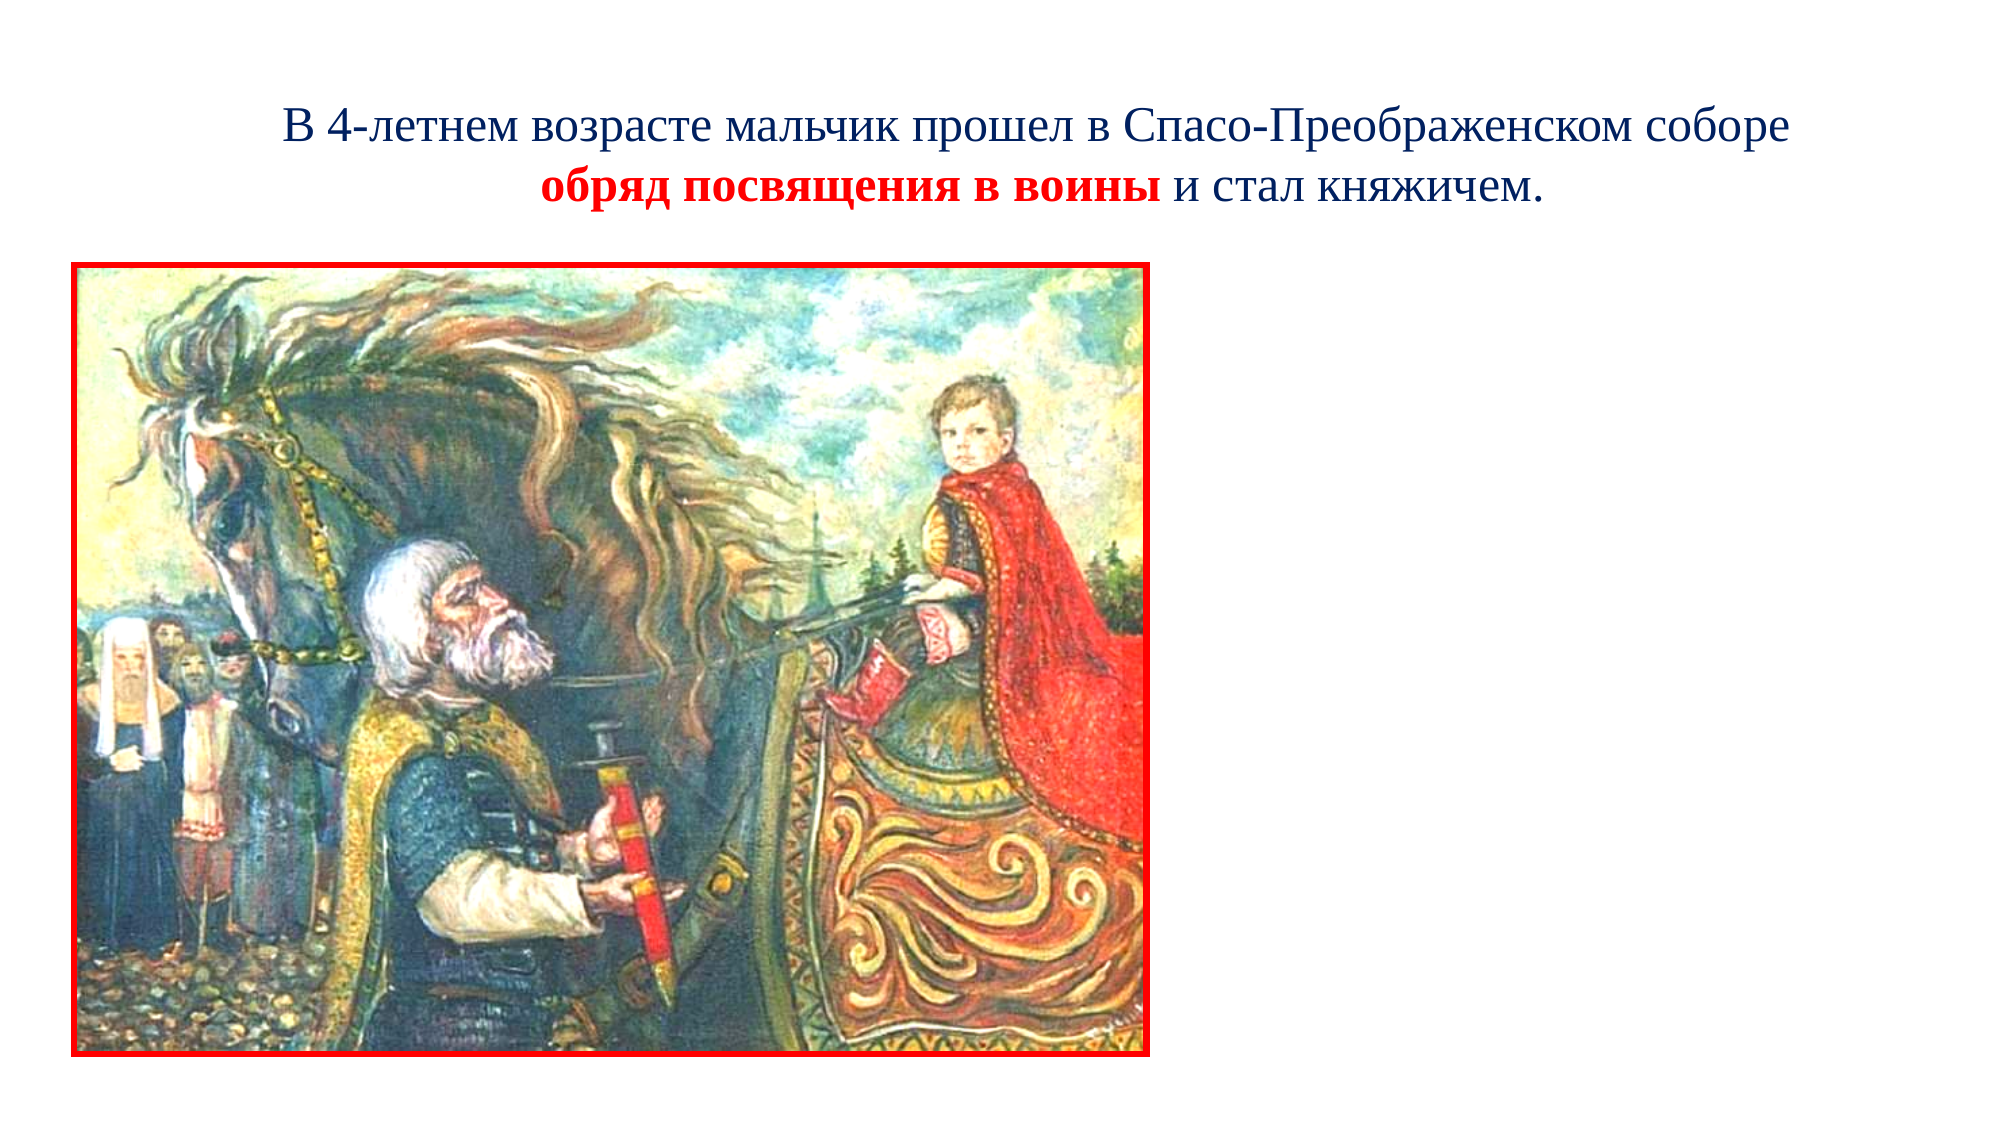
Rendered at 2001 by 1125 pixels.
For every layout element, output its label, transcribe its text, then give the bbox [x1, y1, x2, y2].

picture [77, 268, 1144, 1051]
text_box В 4-летнем возрасте мальчик прошел в Спасо-Преображенском соборе обряд посвящения в воины и стал княжичем. [126, 84, 1947, 219]
